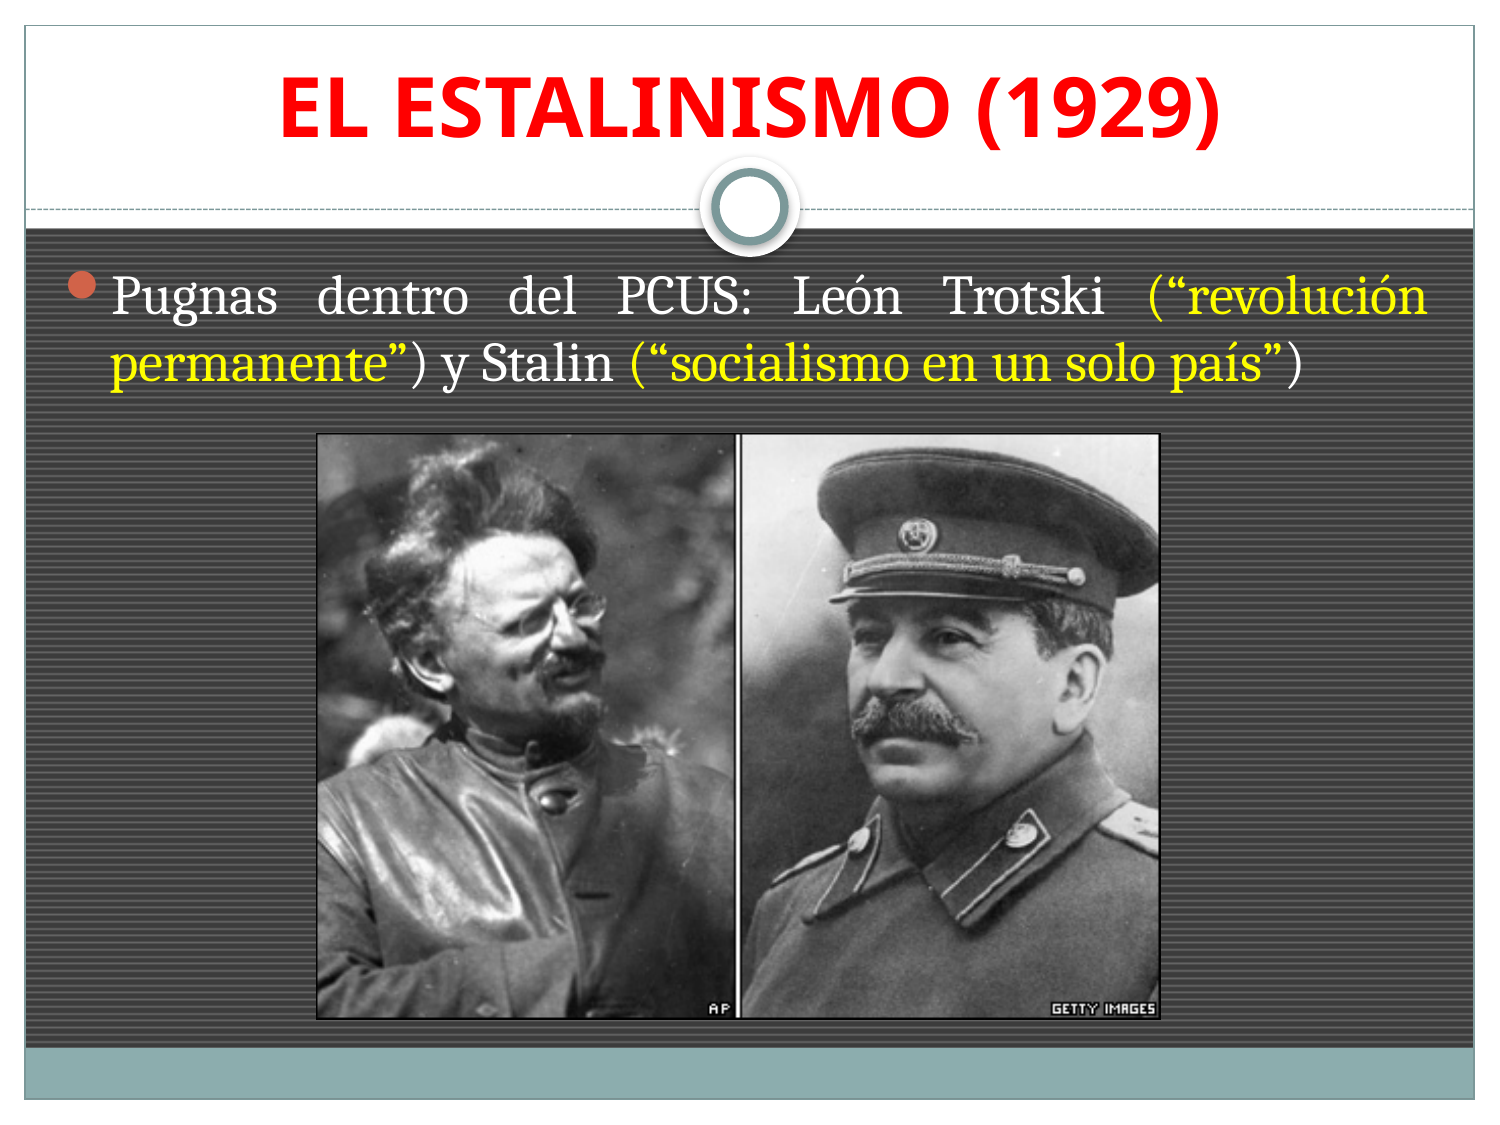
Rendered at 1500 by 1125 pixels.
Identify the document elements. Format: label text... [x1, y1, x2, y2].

picture [316, 433, 1161, 1020]
title EL ESTALINISMO (1929) [49, 37, 1450, 162]
list Pugnas dentro del PCUS: León Trotski (“revolución permanente”) y Stalin (“socialismo en un solo país”) [49, 250, 1445, 1001]
